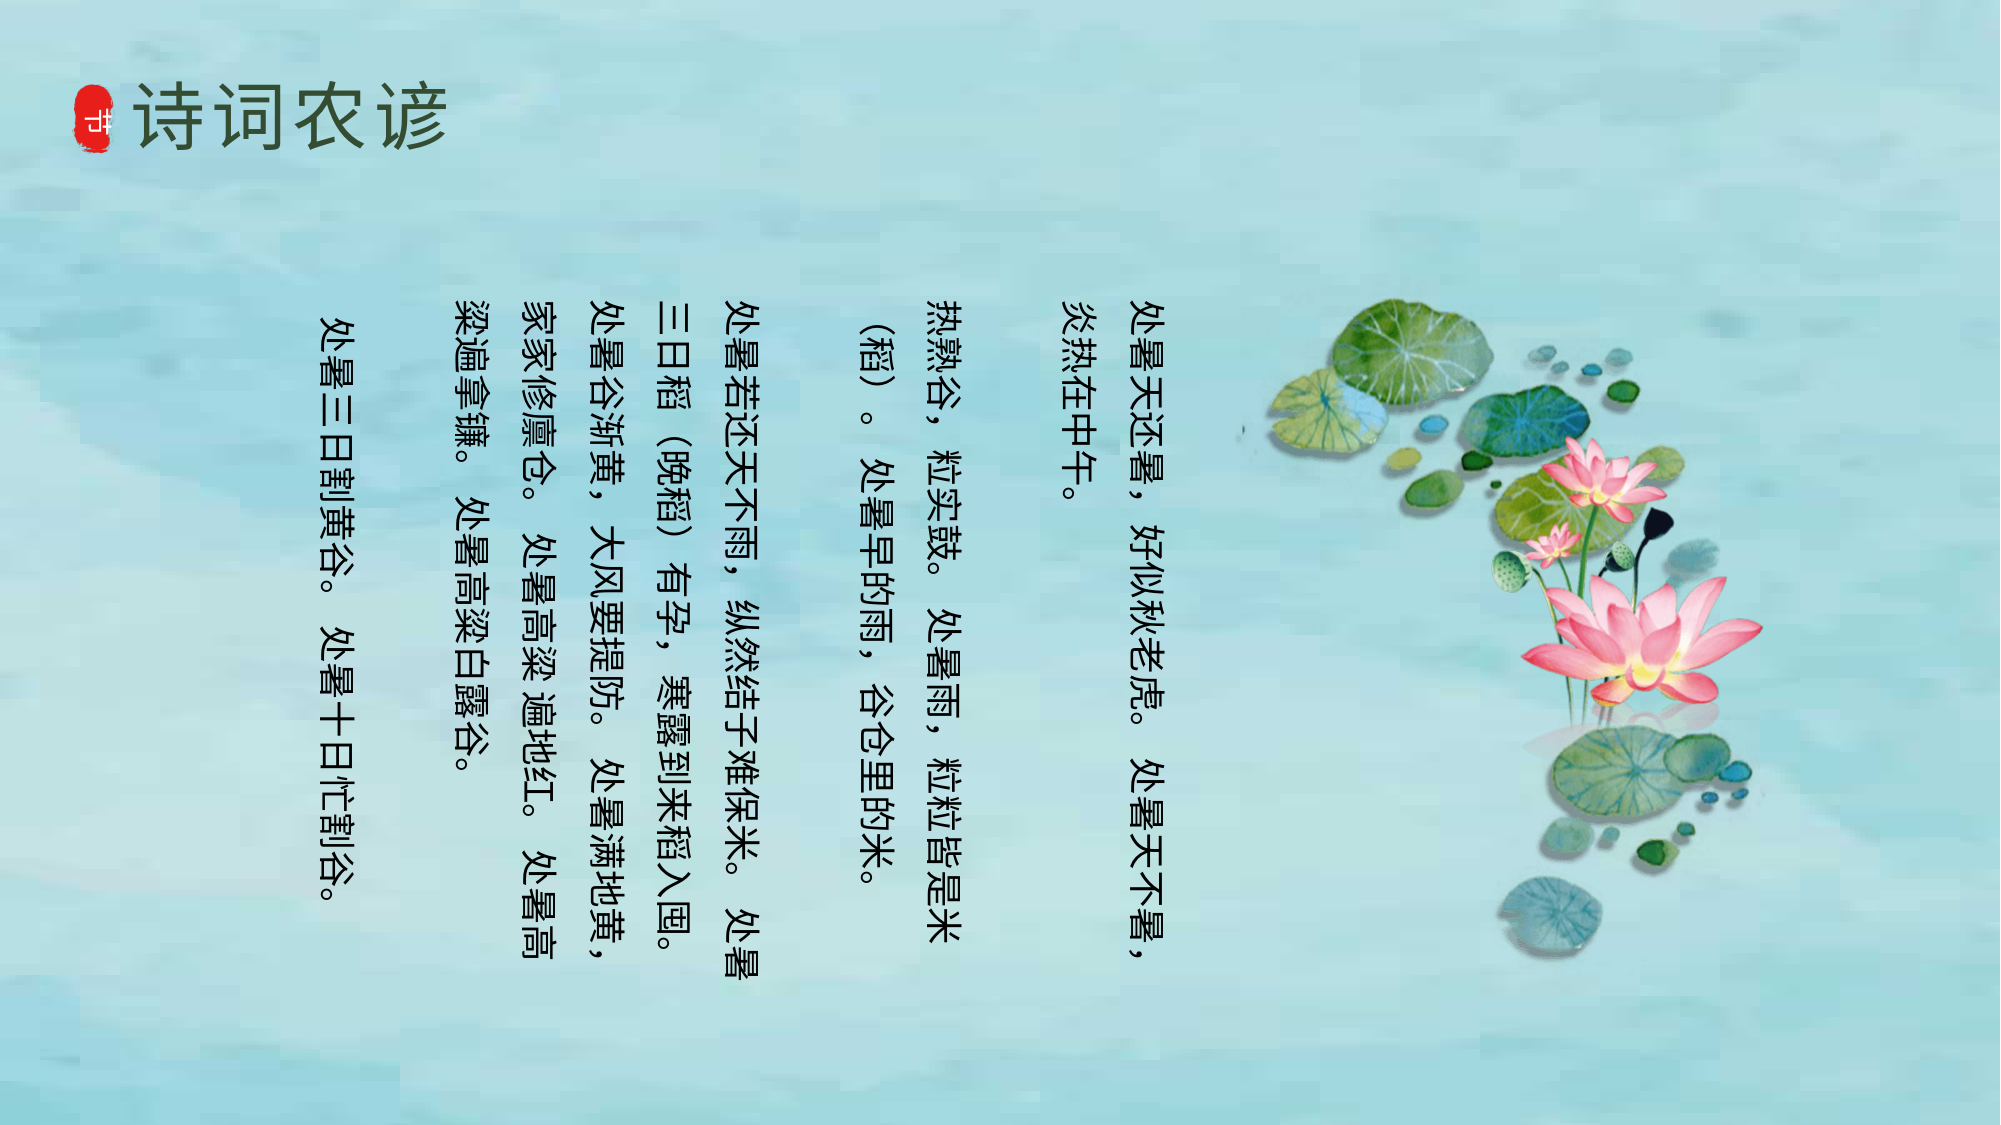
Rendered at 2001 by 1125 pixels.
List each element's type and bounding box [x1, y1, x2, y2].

picture [0, 0, 2000, 1125]
text_box [58, 62, 529, 169]
